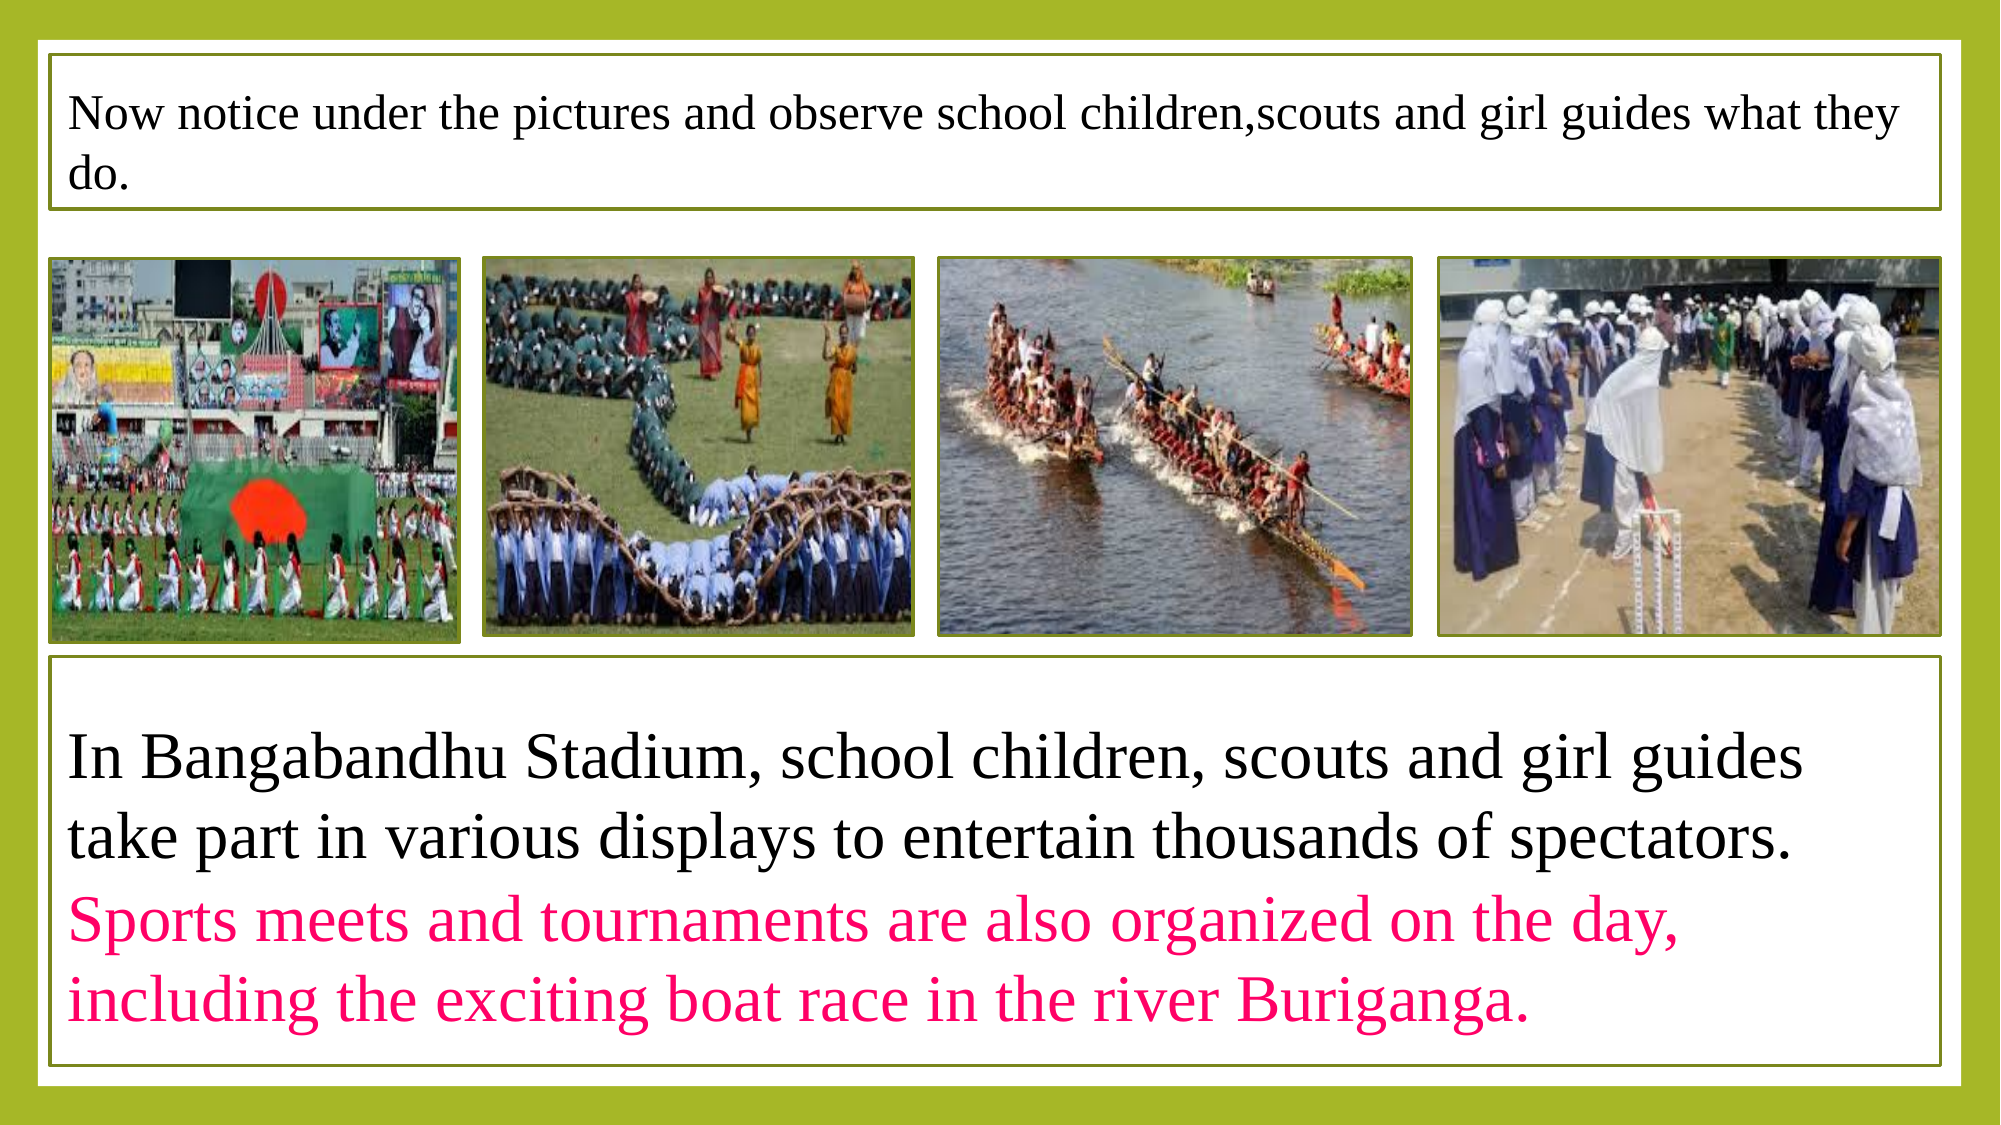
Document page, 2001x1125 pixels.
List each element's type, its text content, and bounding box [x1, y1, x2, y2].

text_box [482, 256, 915, 637]
text_box Sports meets and tournaments are also organized on the day, including the exciting boat race in the river Buriganga. [53, 867, 1941, 1043]
text_box [48, 257, 461, 644]
text_box [937, 256, 1413, 637]
text_box [1437, 256, 1942, 637]
text_box [48, 53, 1942, 211]
text_box Now notice under the pictures and observe school children,scouts and girl guides what they do. [53, 72, 1923, 208]
text_box [48, 655, 1942, 1067]
text_box In Bangabandhu Stadium, school children, scouts and girl guides take part in various displays to entertain thousands of spectators. [53, 704, 1941, 867]
